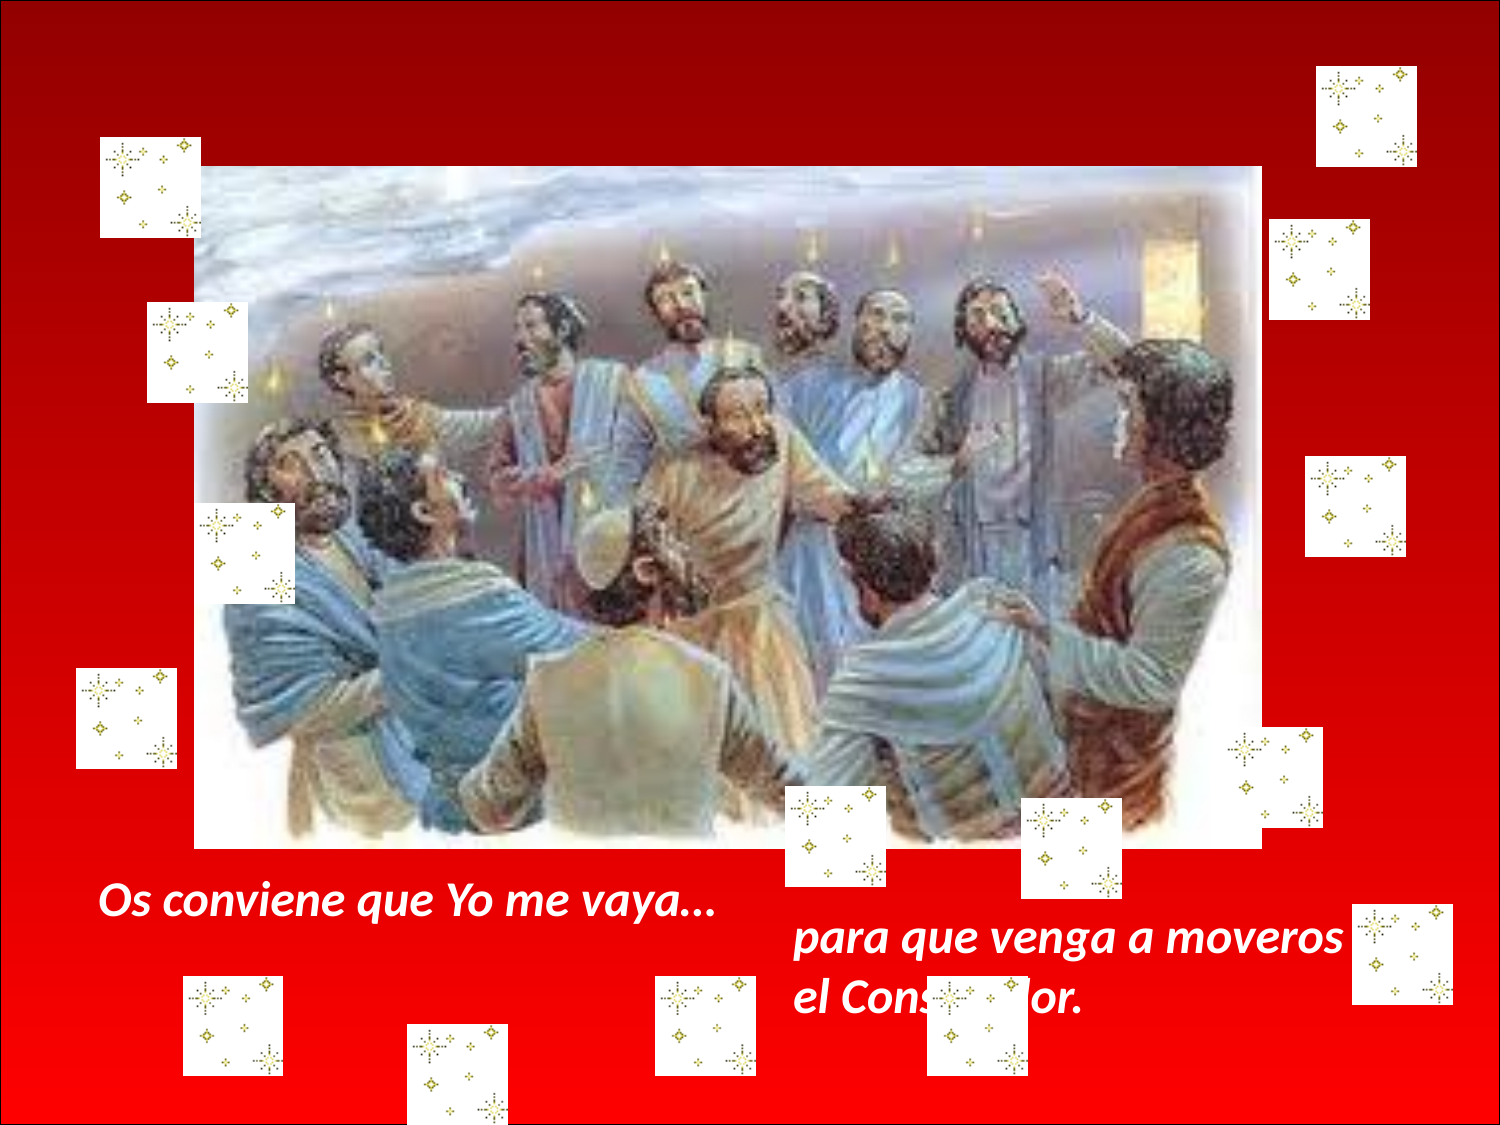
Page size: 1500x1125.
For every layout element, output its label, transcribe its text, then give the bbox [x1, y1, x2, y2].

text_box [0, 0, 1500, 1125]
picture [1352, 904, 1453, 1006]
picture [1269, 219, 1370, 321]
picture [76, 668, 178, 769]
picture [100, 136, 1323, 899]
text_box para que venga a moveros el Consolador. [778, 896, 1359, 1032]
picture [407, 1024, 508, 1125]
text_box Os conviene que Yo me vaya… [83, 858, 732, 934]
picture [926, 975, 1028, 1077]
picture [1316, 66, 1418, 167]
picture [1304, 455, 1406, 557]
picture [182, 975, 284, 1077]
picture [655, 975, 756, 1077]
